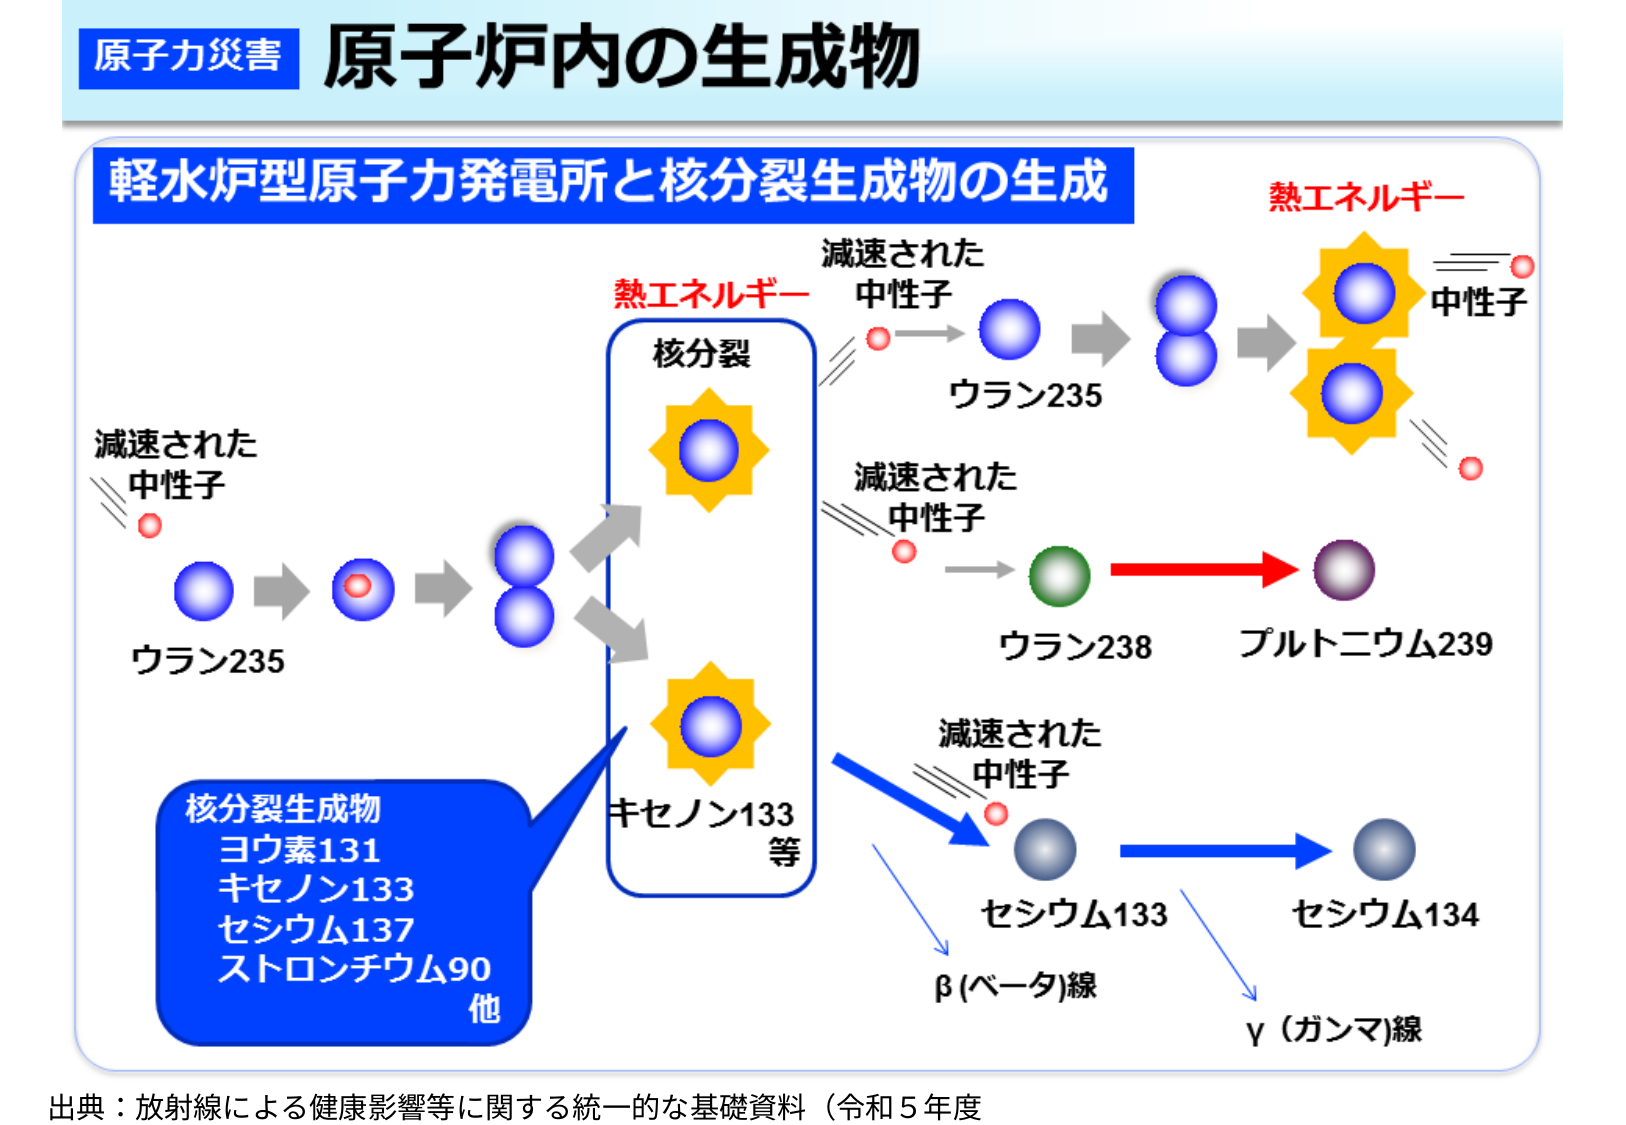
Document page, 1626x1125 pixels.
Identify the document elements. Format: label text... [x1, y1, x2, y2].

text_box 出典：放射線による健康影響等に関する統一的な基礎資料（令和５年度版） [32, 1081, 62, 1125]
picture [62, 0, 1563, 1125]
